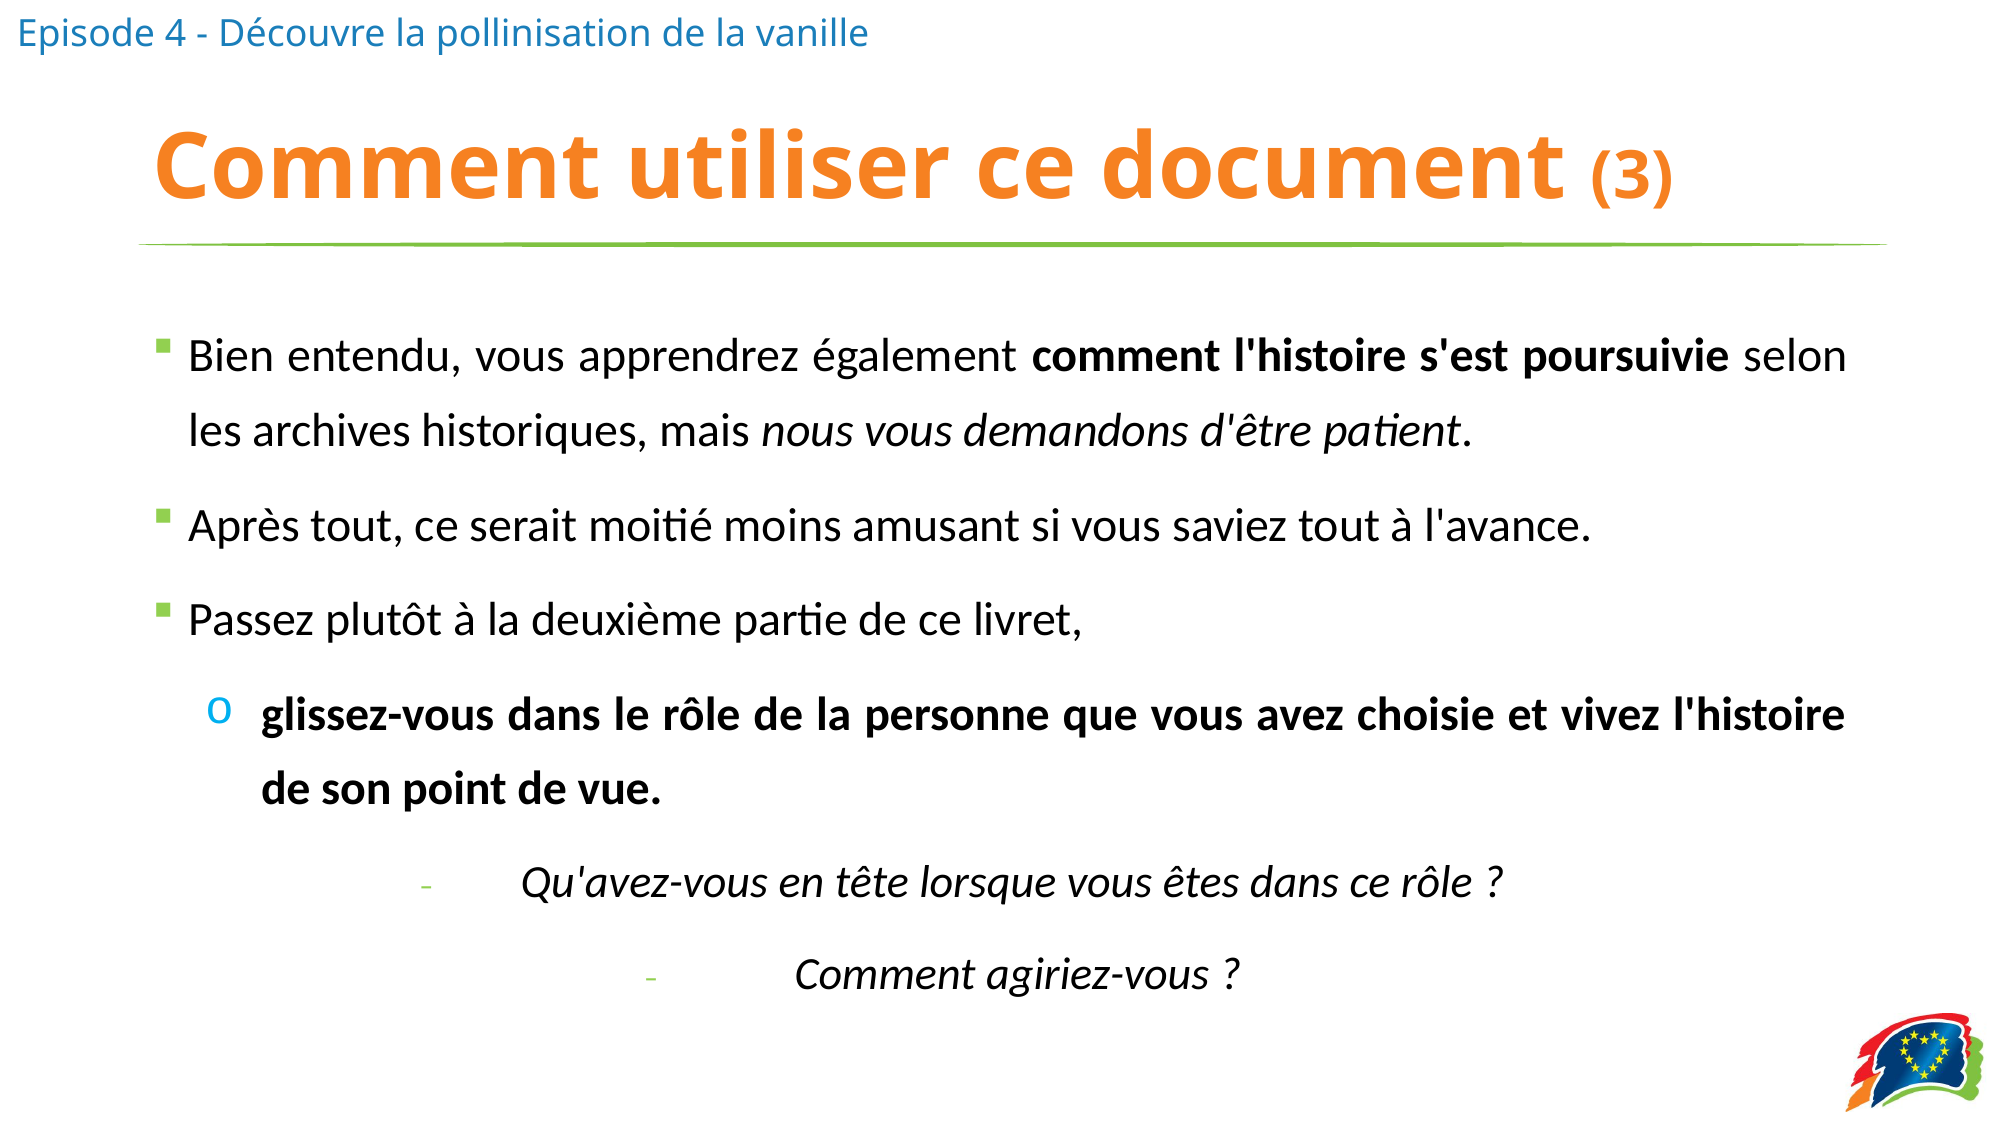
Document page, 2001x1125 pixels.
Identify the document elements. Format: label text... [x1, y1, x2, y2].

picture [1845, 1013, 1987, 1112]
list Bien entendu, vous apprendrez également comment l'histoire s'est poursuivie selon les archives historiques, mais nous vous demandons d'être patient. Après tout, ce serait moitié moins amusant si vous saviez tout à l'avance. Passez plutôt à la deuxième partie de ce livret, glissez-vous dans le rôle de la personne que vous avez choisie et vivez l'histoire de son point de vue. Qu'avez-vous en tête lorsque vous êtes dans ce rôle ? Comment agiriez-vous ? [137, 299, 1863, 1014]
title Comment utiliser ce document (3) [137, 59, 1863, 278]
